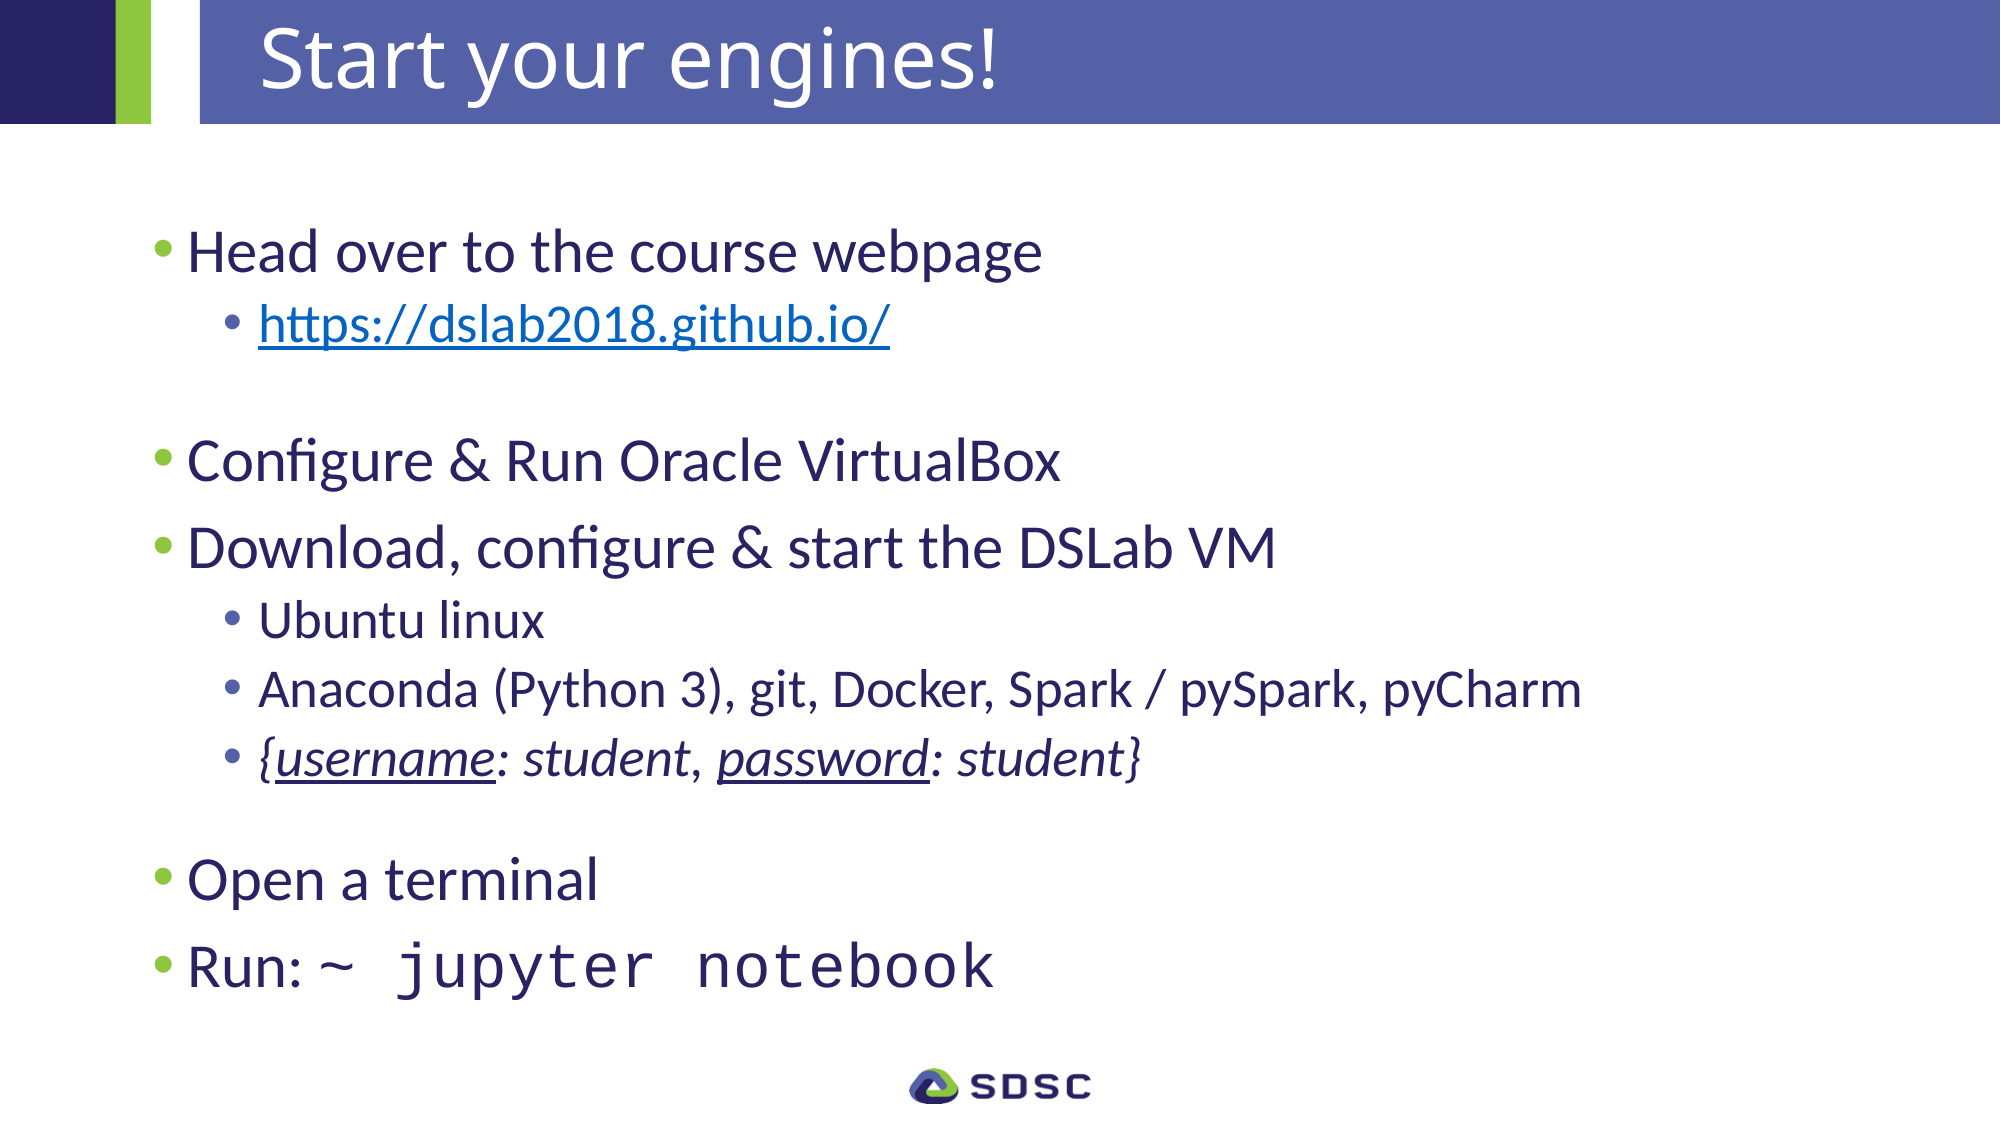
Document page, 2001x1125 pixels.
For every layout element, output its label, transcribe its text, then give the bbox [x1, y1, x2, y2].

picture [909, 1068, 1091, 1104]
title Start your engines! [200, 0, 2000, 124]
list Head over to the course webpage https://dslab2018.github.io/ Configure & Run Oracle VirtualBox Download, configure & start the DSLab VM Ubuntu linux Anaconda (Python 3), git, Docker, Spark / pySpark, pyCharm {username: student, password: student} Open a terminal Run: ~ jupyter notebook [137, 210, 1863, 1014]
